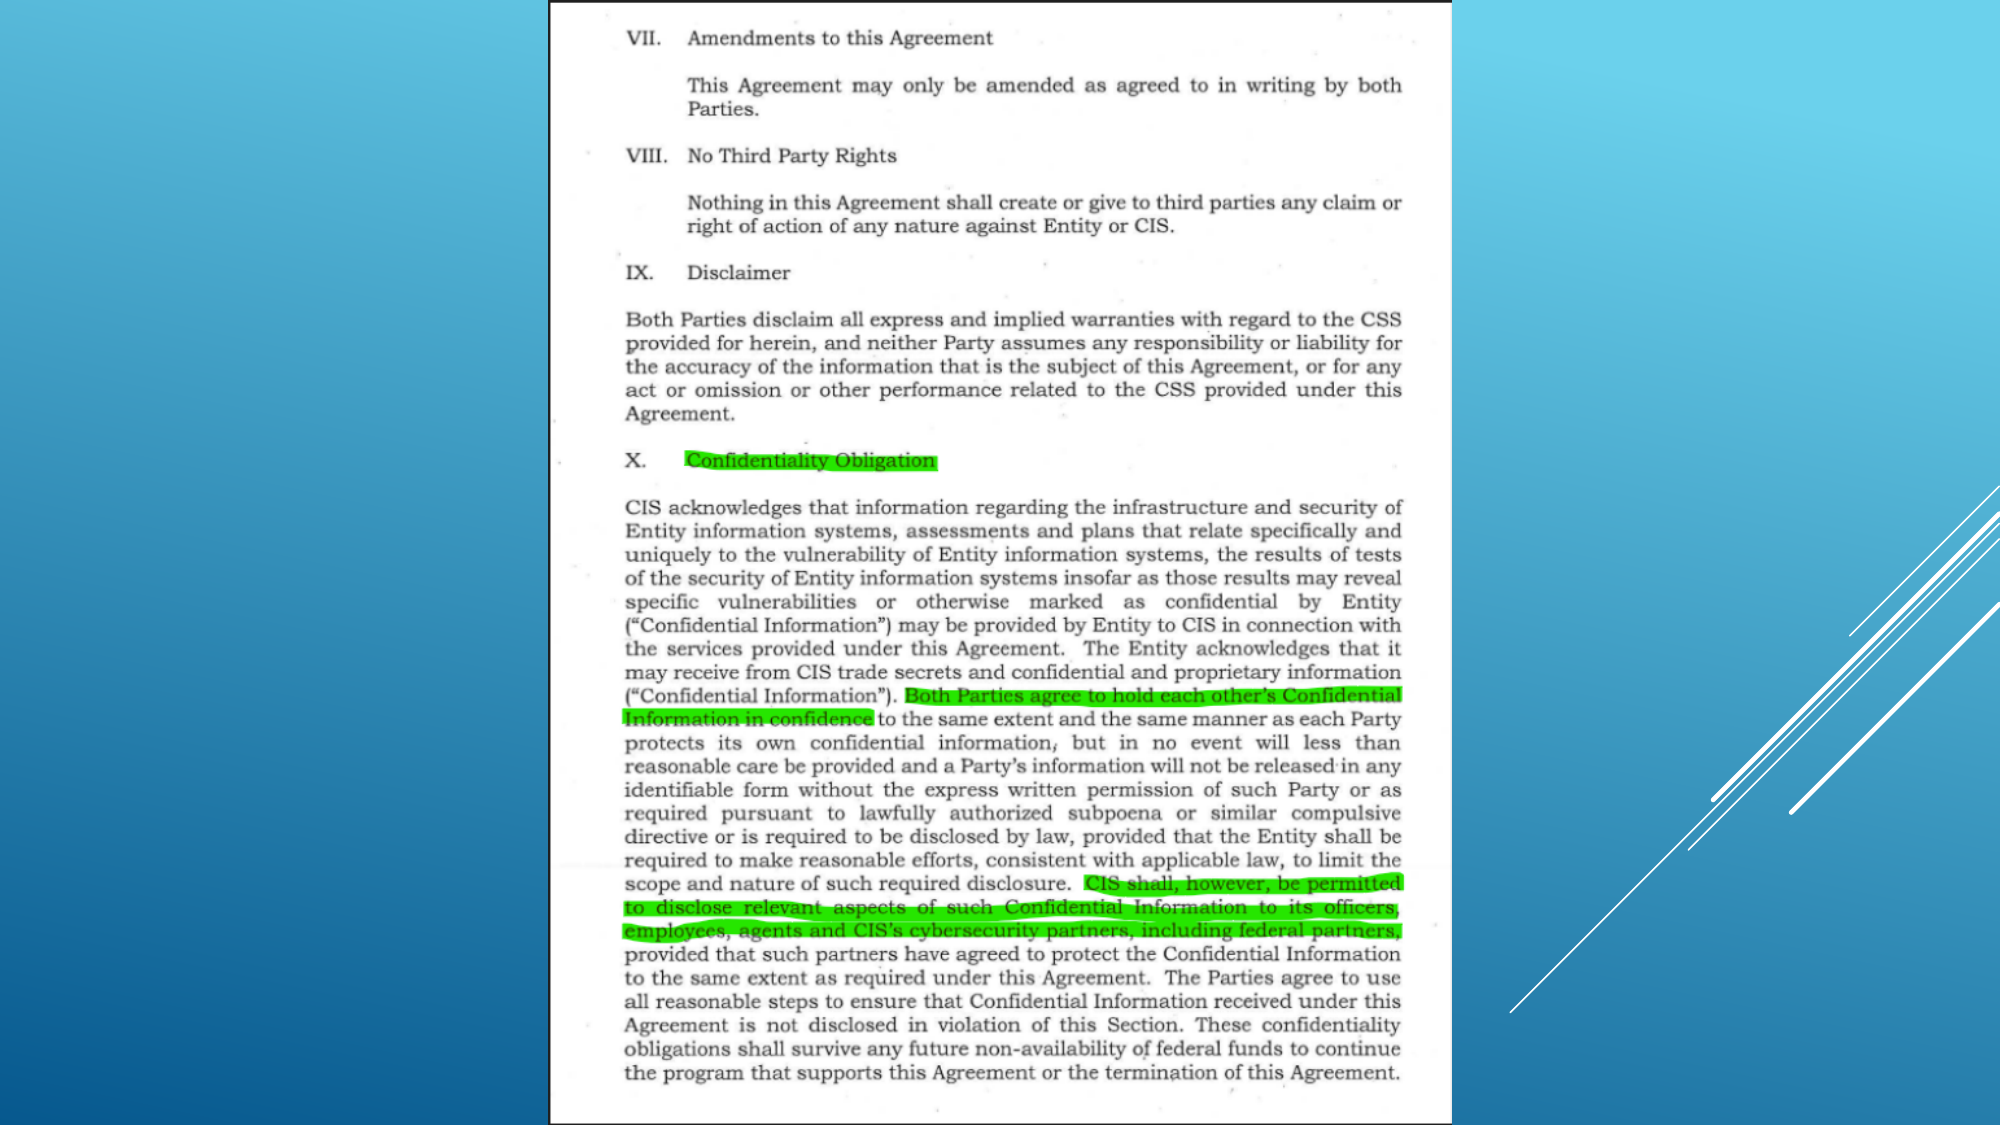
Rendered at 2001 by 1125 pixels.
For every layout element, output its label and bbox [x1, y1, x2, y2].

picture [548, 0, 1452, 1125]
